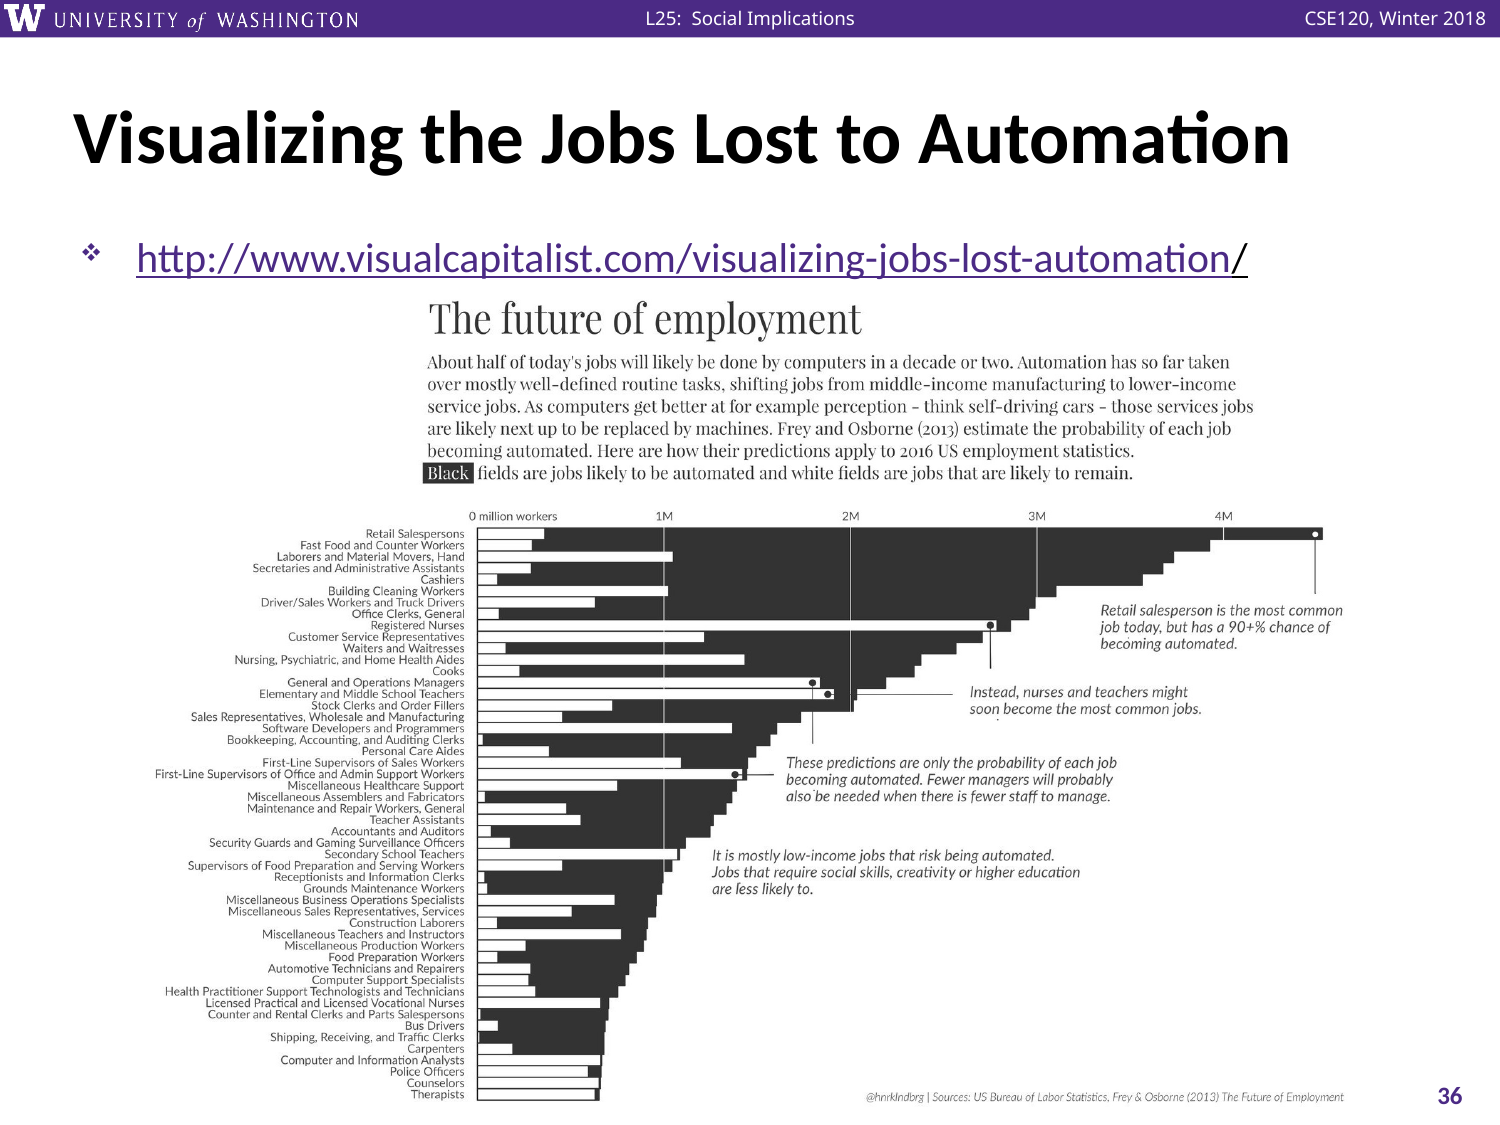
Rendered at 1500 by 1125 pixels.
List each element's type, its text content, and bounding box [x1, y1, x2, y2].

title Visualizing the Jobs Lost to Automation [58, 71, 1438, 197]
list http://www.visualcapitalist.com/visualizing-jobs-lost-automation/ [64, 223, 1438, 316]
picture [149, 284, 1351, 1114]
slide_number 36 [1400, 1065, 1500, 1125]
picture [4, 4, 358, 32]
